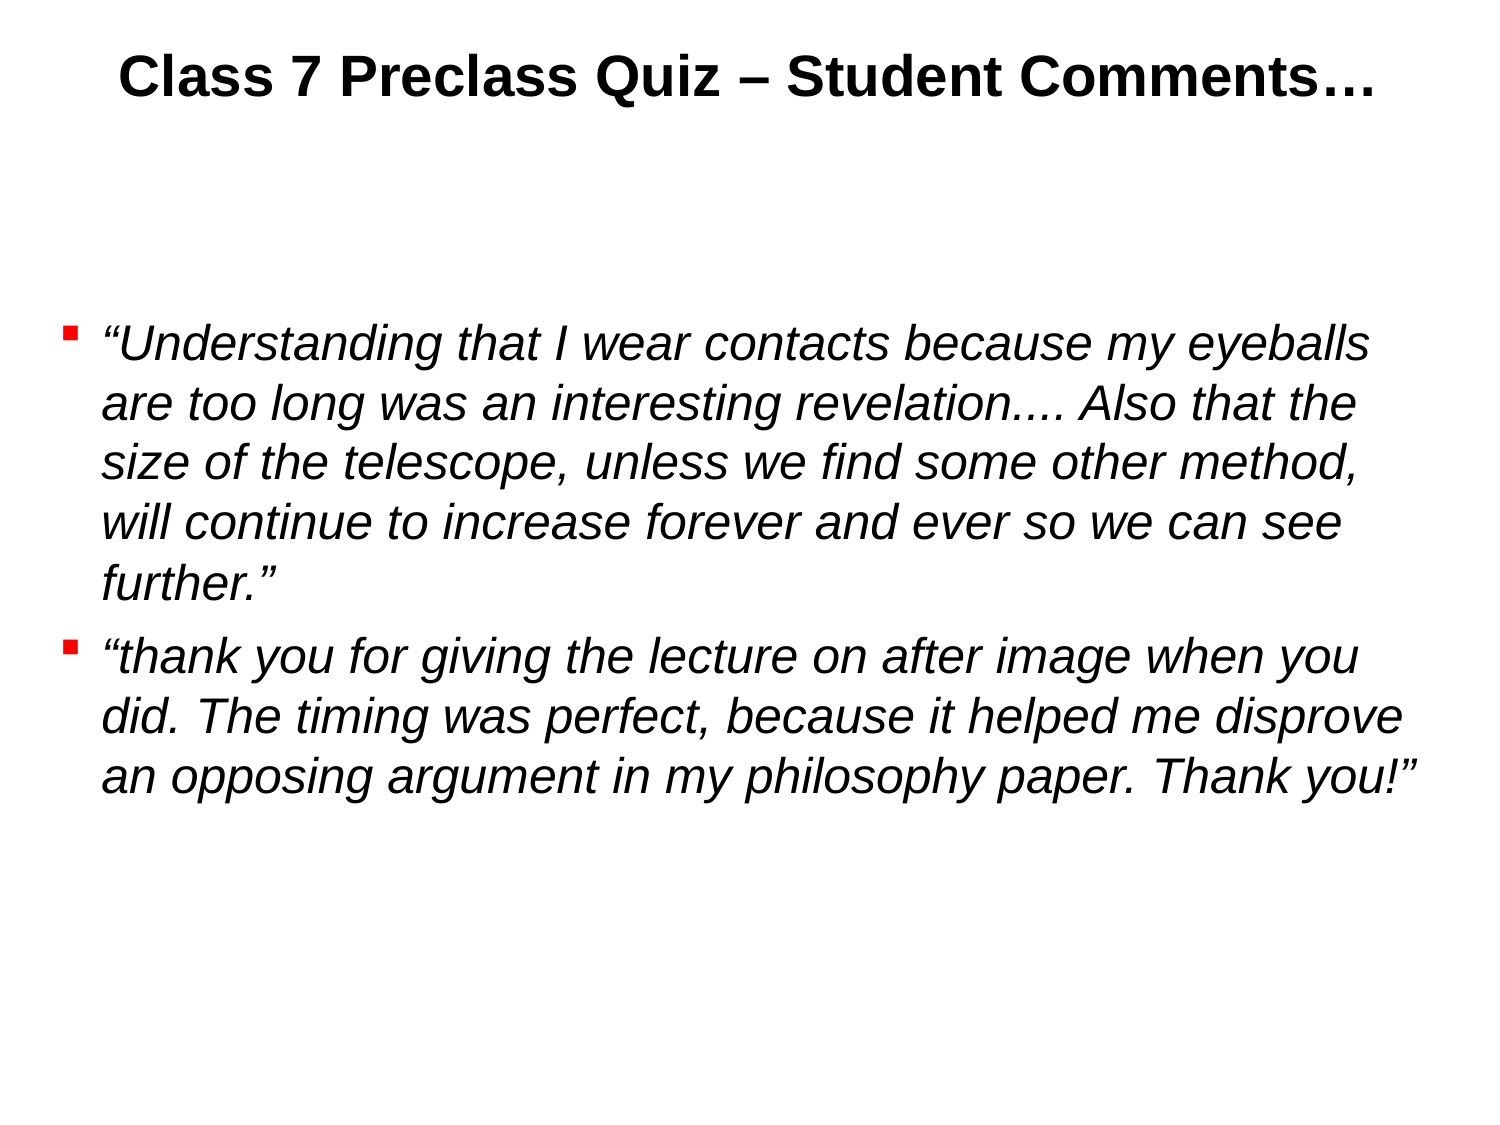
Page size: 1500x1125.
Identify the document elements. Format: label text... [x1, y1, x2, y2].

text_box “Understanding that I wear contacts because my eyeballs are too long was an interesting revelation.... Also that the size of the telescope, unless we find some other method, will continue to increase forever and ever so we can see further.” “thank you for giving the lecture on after image when you did. The timing was perfect, because it helped me disprove an opposing argument in my philosophy paper. Thank you!” [44, 302, 1455, 812]
title Class 7 Preclass Quiz – Student Comments… [44, 32, 1455, 114]
